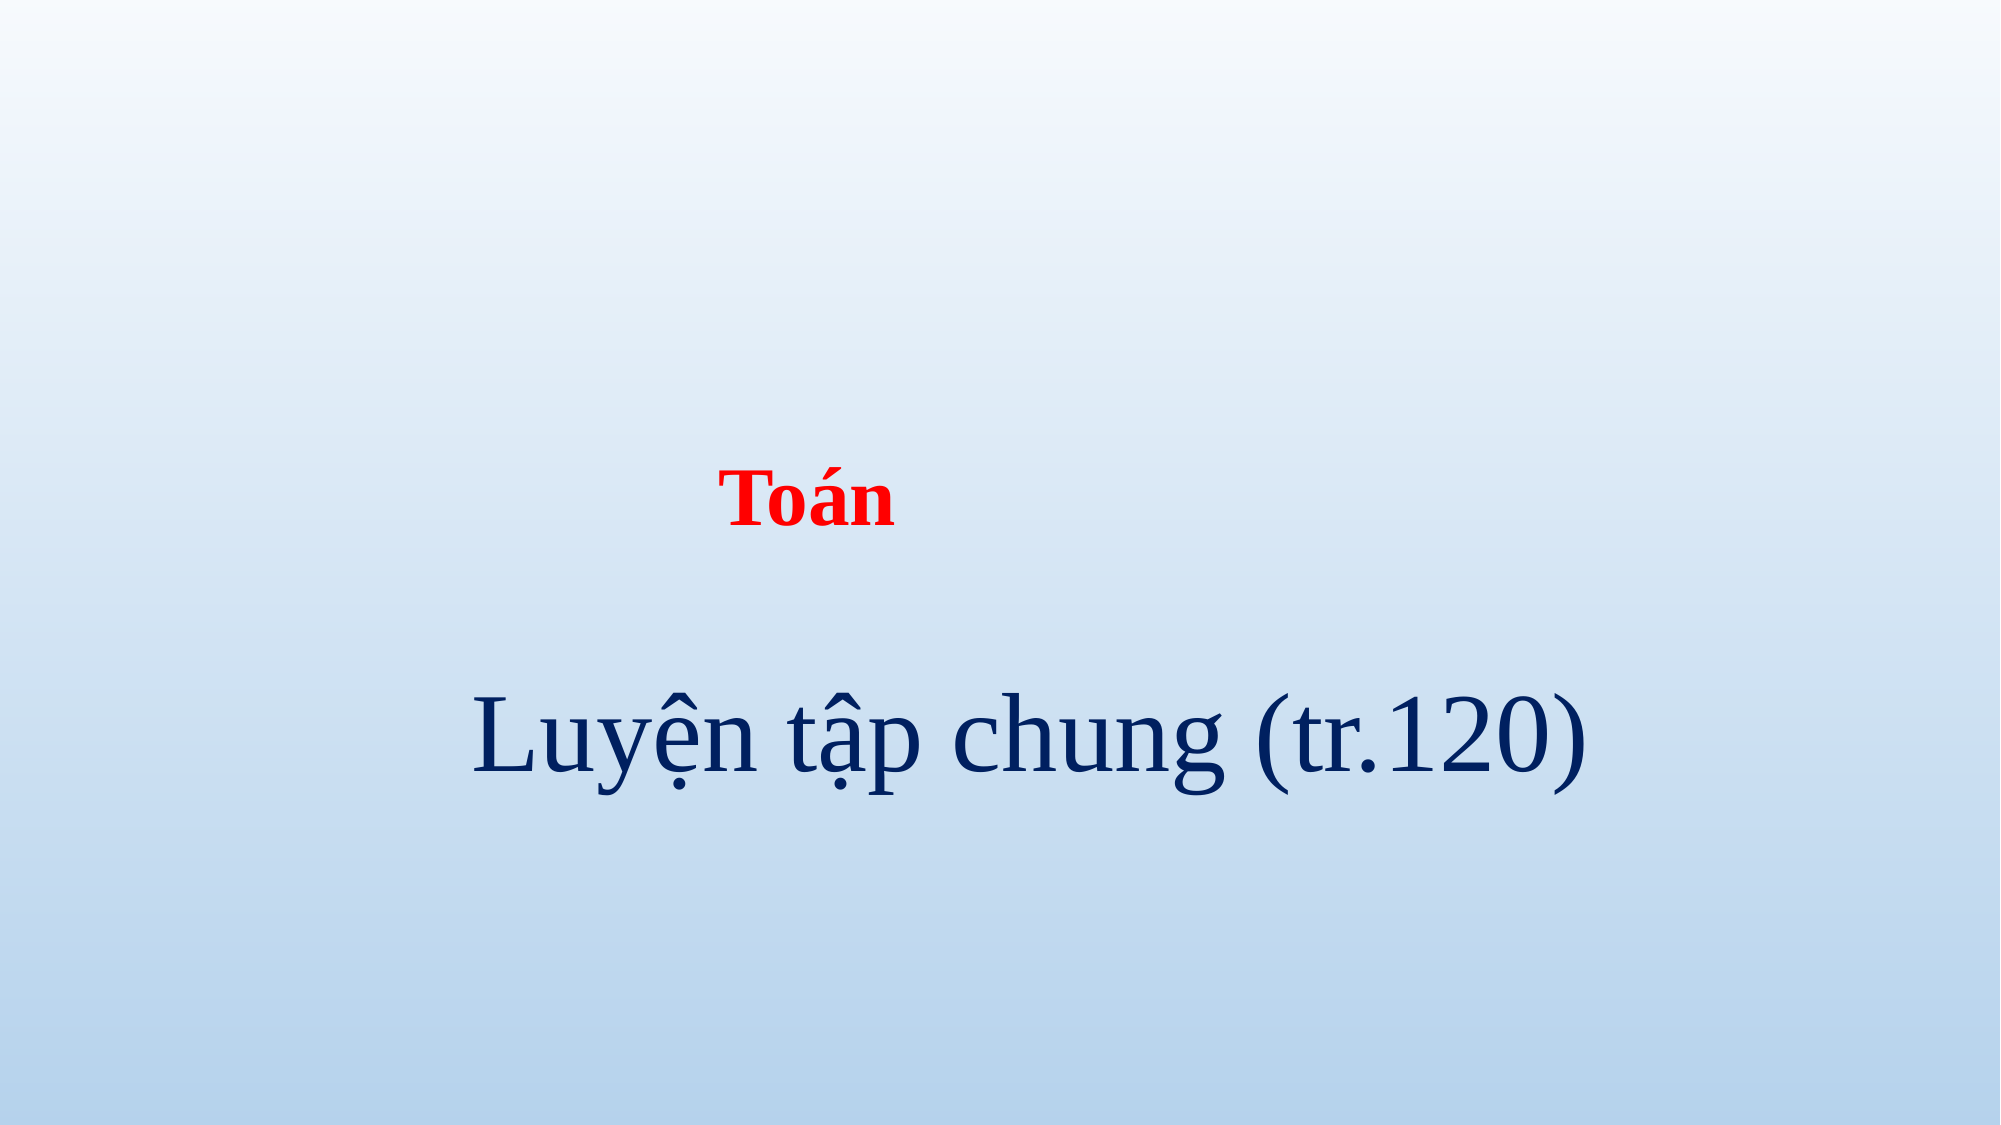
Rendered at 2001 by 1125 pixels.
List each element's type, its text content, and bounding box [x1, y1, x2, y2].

text_box Toán [703, 435, 964, 550]
text_box Luyện tập chung (tr.120) [456, 651, 1738, 802]
